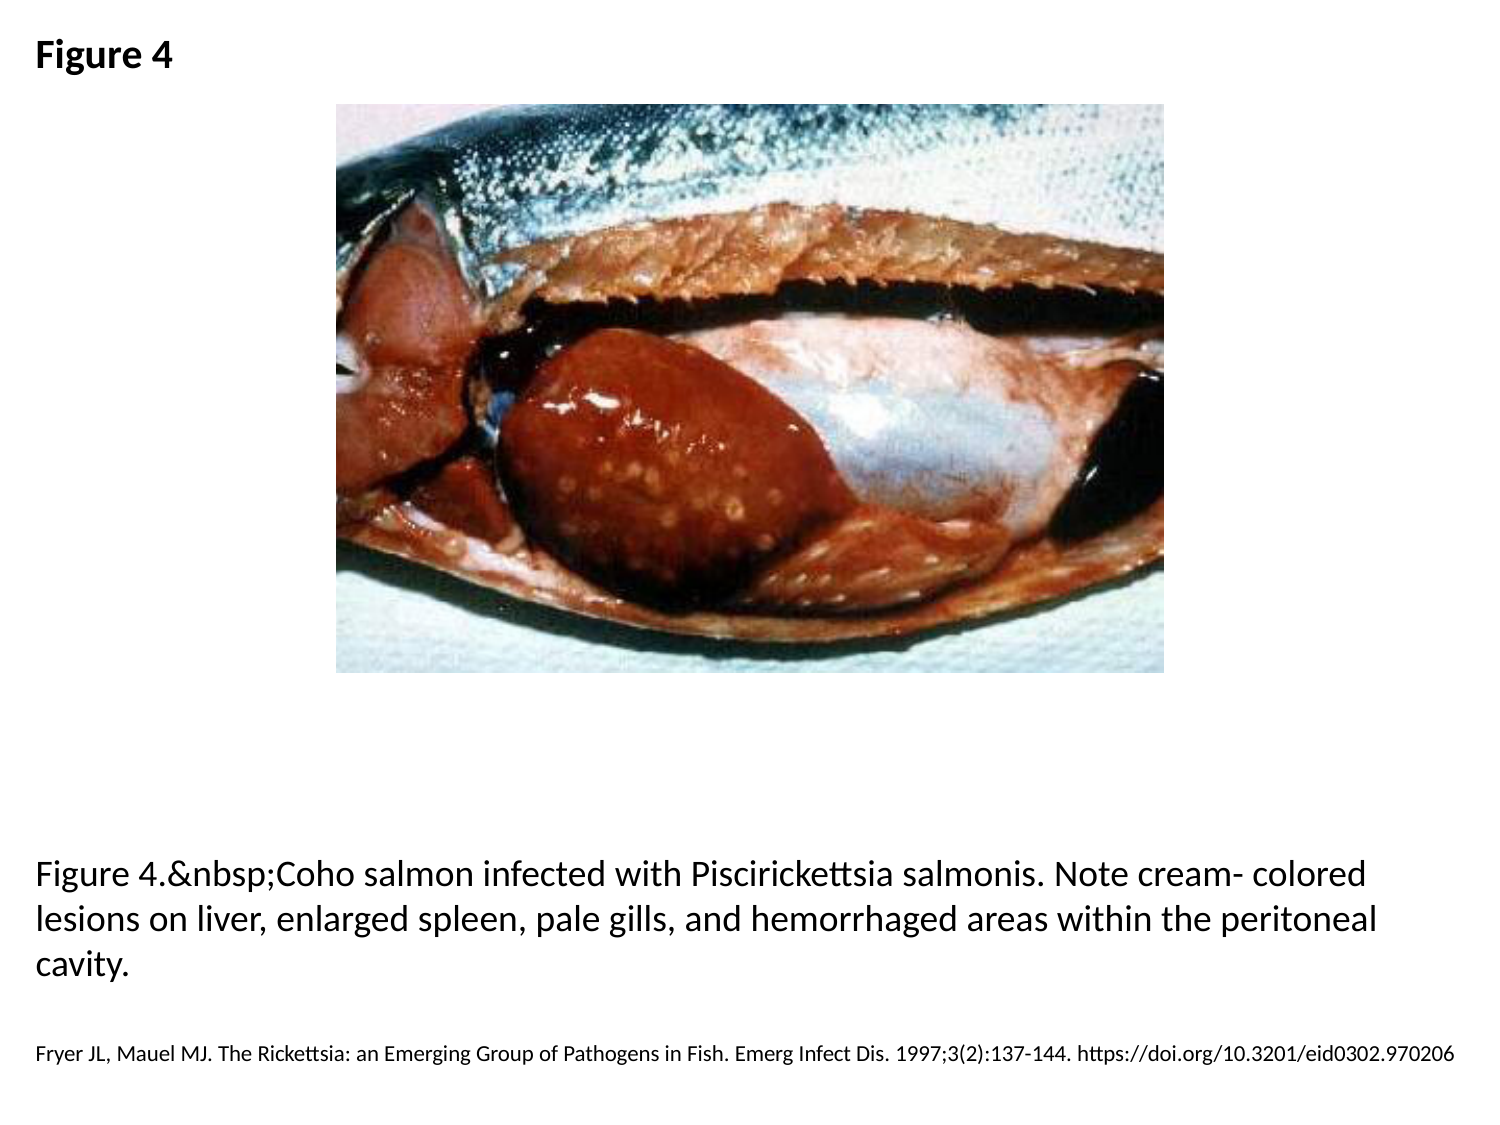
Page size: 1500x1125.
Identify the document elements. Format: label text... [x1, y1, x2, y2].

text_box Figure 4 [19, 19, 1481, 85]
text_box Figure 4.&nbsp;Coho salmon infected with Piscirickettsia salmonis. Note cream- colored lesions on liver, enlarged spleen, pale gills, and hemorrhaged areas within the peritoneal cavity. [19, 810, 1481, 1019]
text_box Fryer JL, Mauel MJ. The Rickettsia: an Emerging Group of Pathogens in Fish. Emerg Infect Dis. 1997;3(2):137-144. https://doi.org/10.3201/eid0302.970206 [19, 1019, 1481, 1085]
picture [336, 103, 1164, 674]
